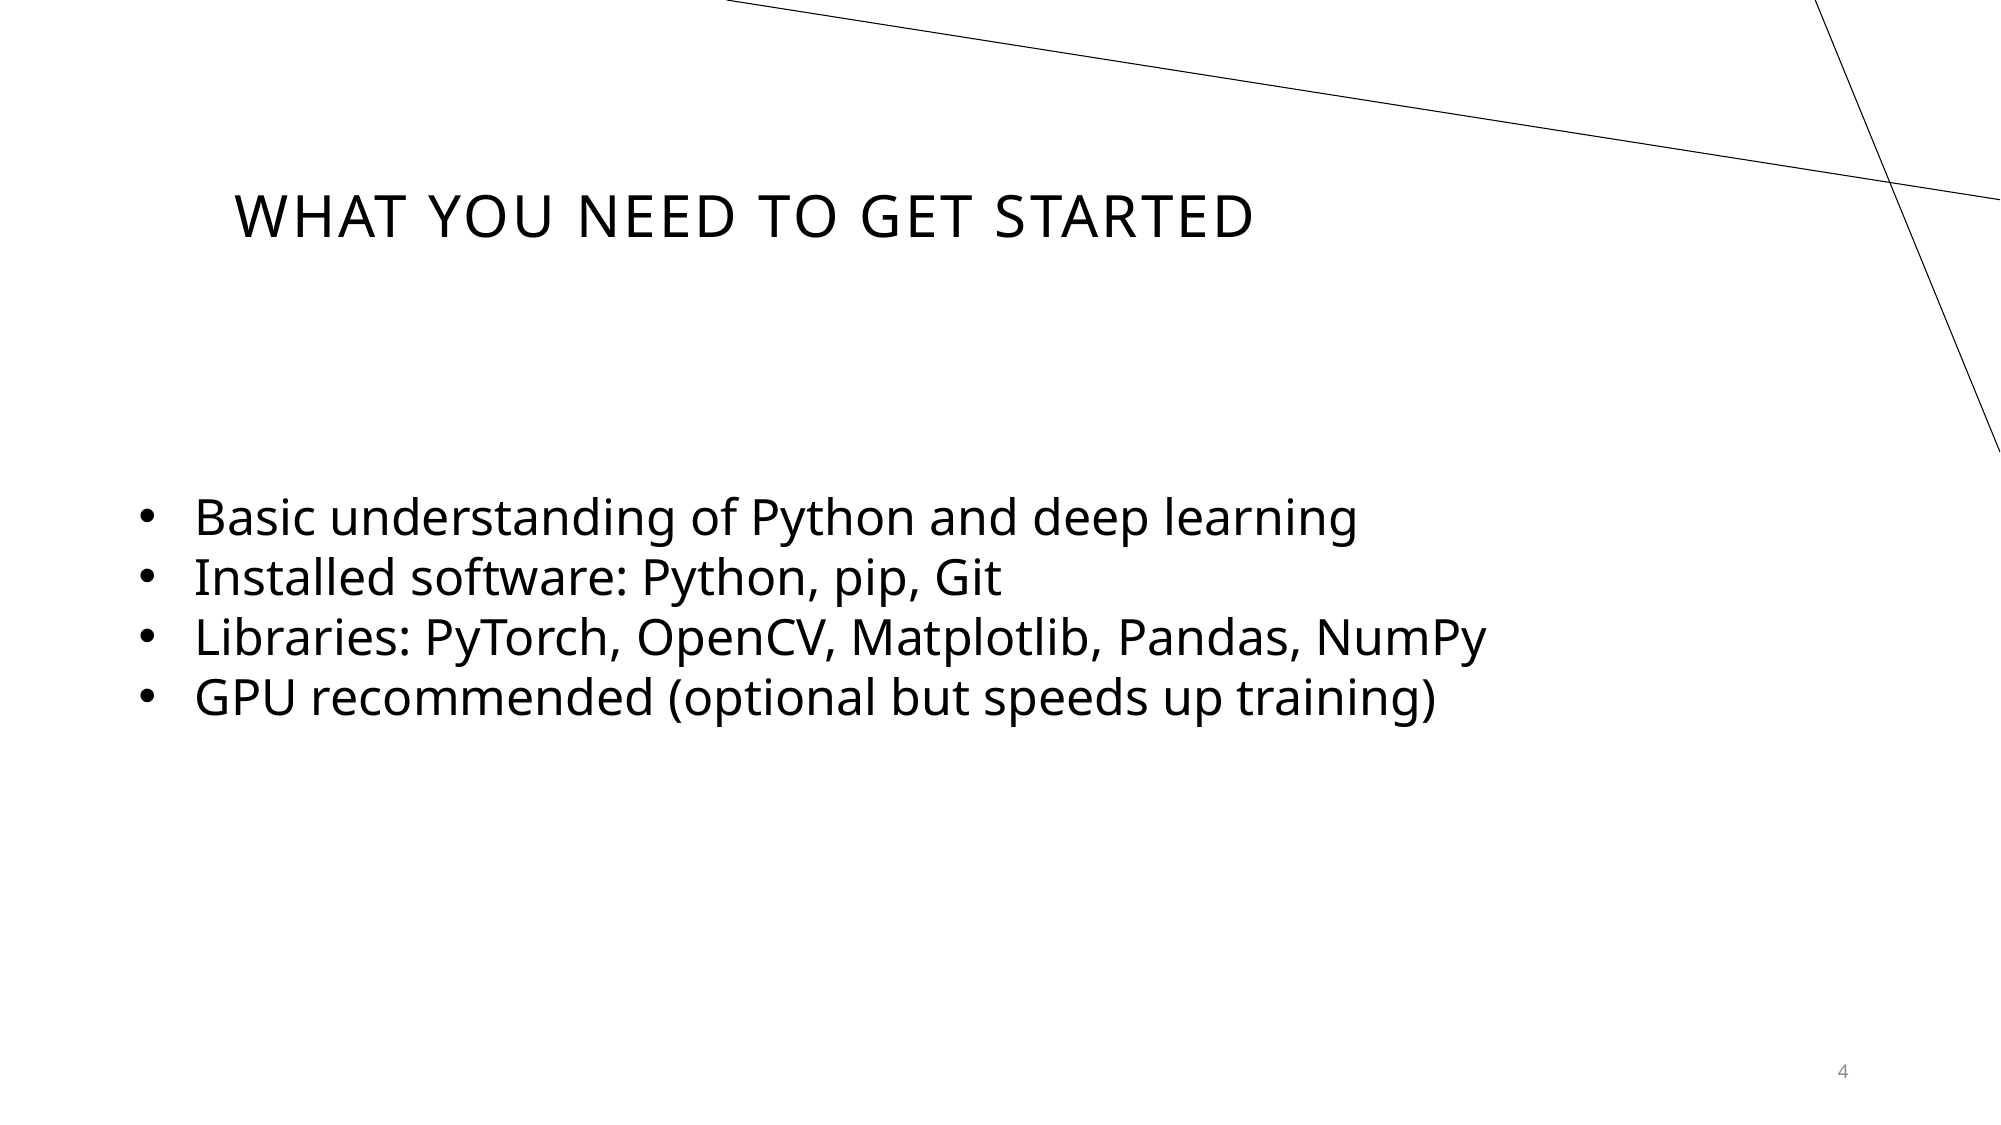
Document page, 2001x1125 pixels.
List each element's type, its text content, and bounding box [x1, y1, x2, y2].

text_box Basic understanding of Python and deep learning Installed software: Python, pip, Git Libraries: PyTorch, OpenCV, Matplotlib, Pandas, NumPy GPU recommended (optional but speeds up training) [123, 477, 1911, 793]
slide_number 4 [1701, 1042, 1864, 1103]
title What You Need to Get Started [219, 91, 1853, 258]
